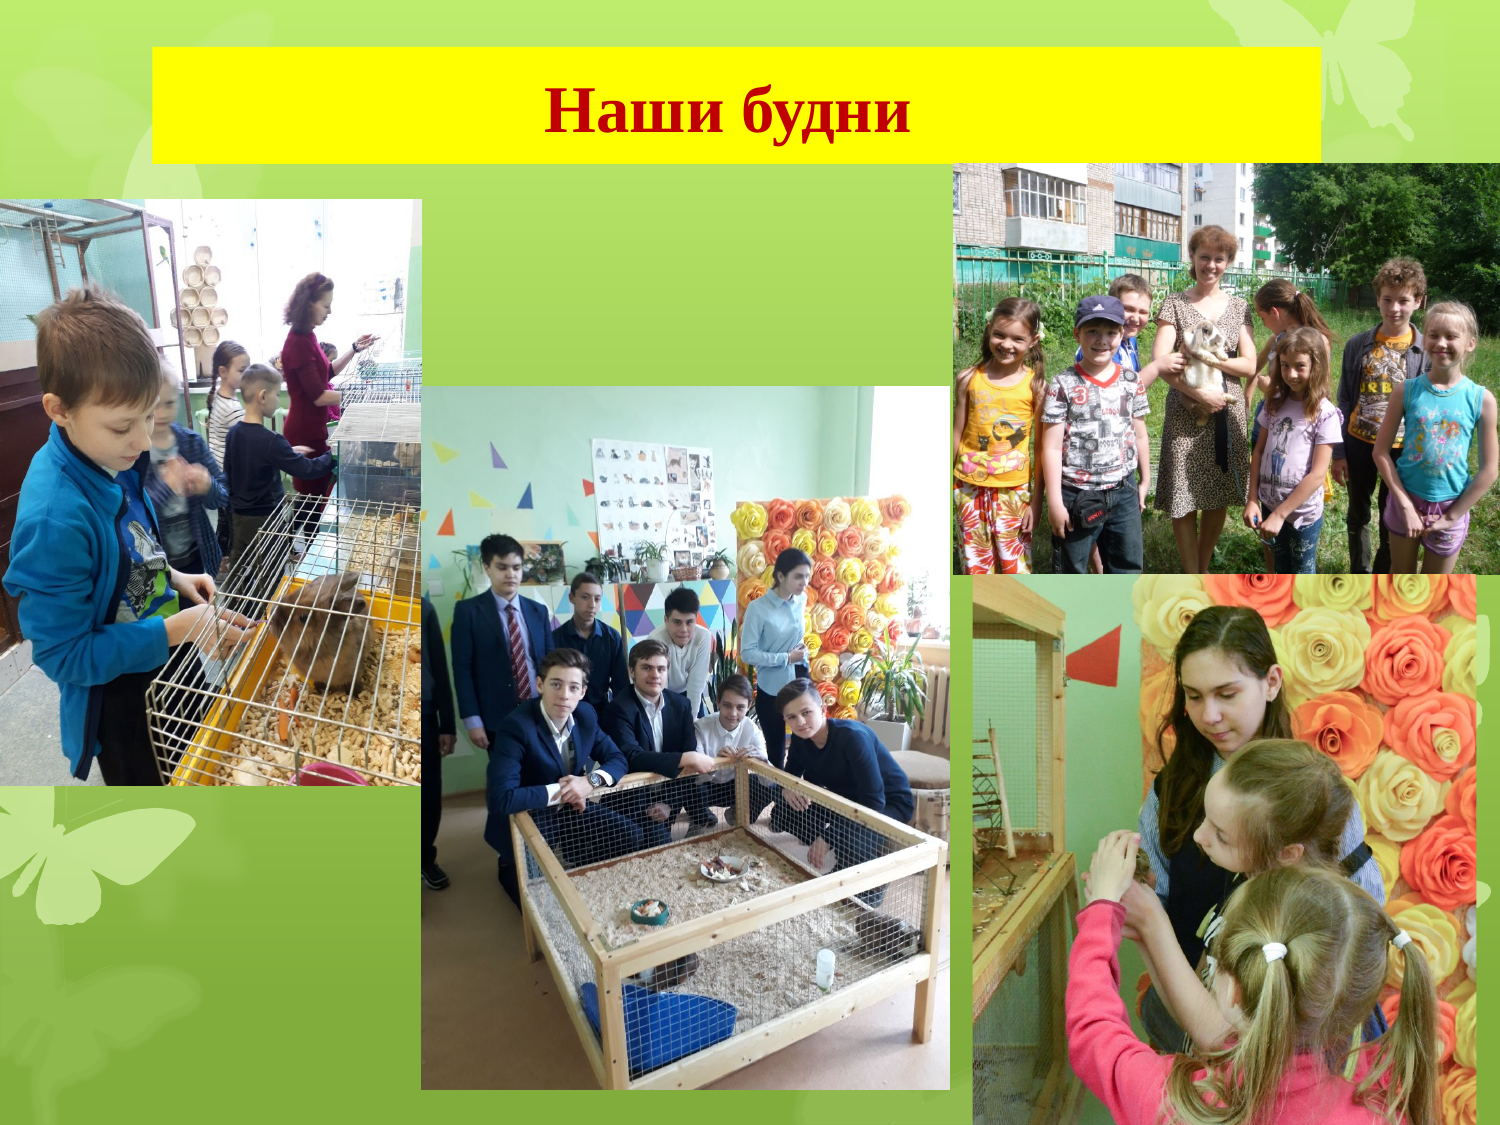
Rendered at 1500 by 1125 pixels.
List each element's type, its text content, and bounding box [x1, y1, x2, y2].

title Наши будни [152, 46, 1322, 164]
picture [952, 163, 1500, 1125]
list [0, 198, 423, 786]
picture [421, 386, 950, 1091]
